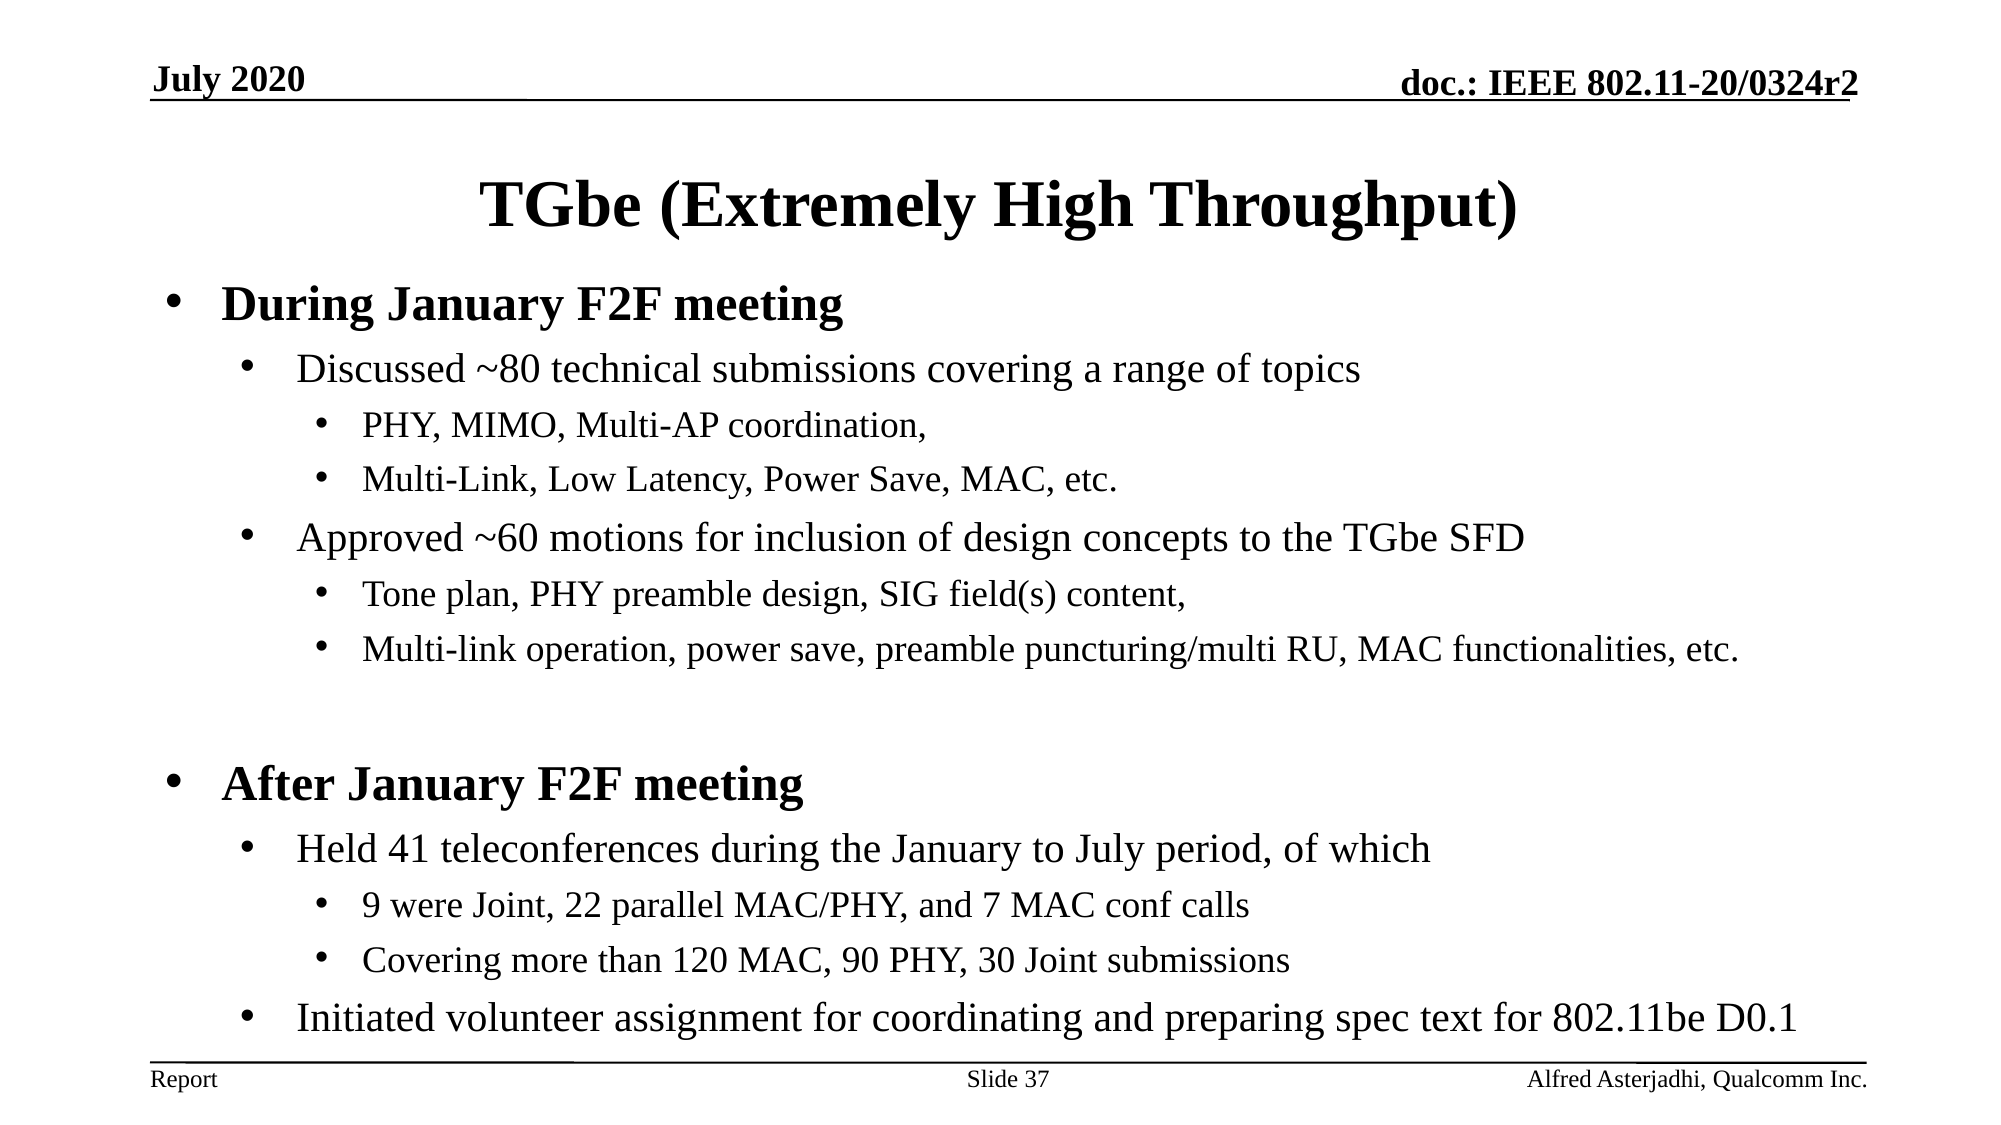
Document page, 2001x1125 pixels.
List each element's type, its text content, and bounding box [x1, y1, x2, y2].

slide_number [152, 54, 563, 100]
title TGbe (Extremely High Throughput) [149, 112, 1850, 262]
slide_number Slide 37 [950, 1061, 1067, 1123]
footer Alfred Asterjadhi, Qualcomm Inc. [1171, 1061, 1869, 1093]
list During January F2F meeting Discussed ~80 technical submissions covering a range of topics PHY, MIMO, Multi-AP coordination, Multi-Link, Low Latency, Power Save, MAC, etc. Approved ~60 motions for inclusion of design concepts to the TGbe SFD Tone plan, PHY preamble design, SIG field(s) content, Multi-link operation, power save, preamble puncturing/multi RU, MAC functionalities, etc. After January F2F meeting Held 41 teleconferences during the January to July period, of which 9 were Joint, 22 parallel MAC/PHY, and 7 MAC conf calls Covering more than 120 MAC, 90 PHY, 30 Joint submissions Initiated volunteer assignment for coordinating and preparing spec text for 802.11be D0.1 [149, 262, 1850, 1038]
